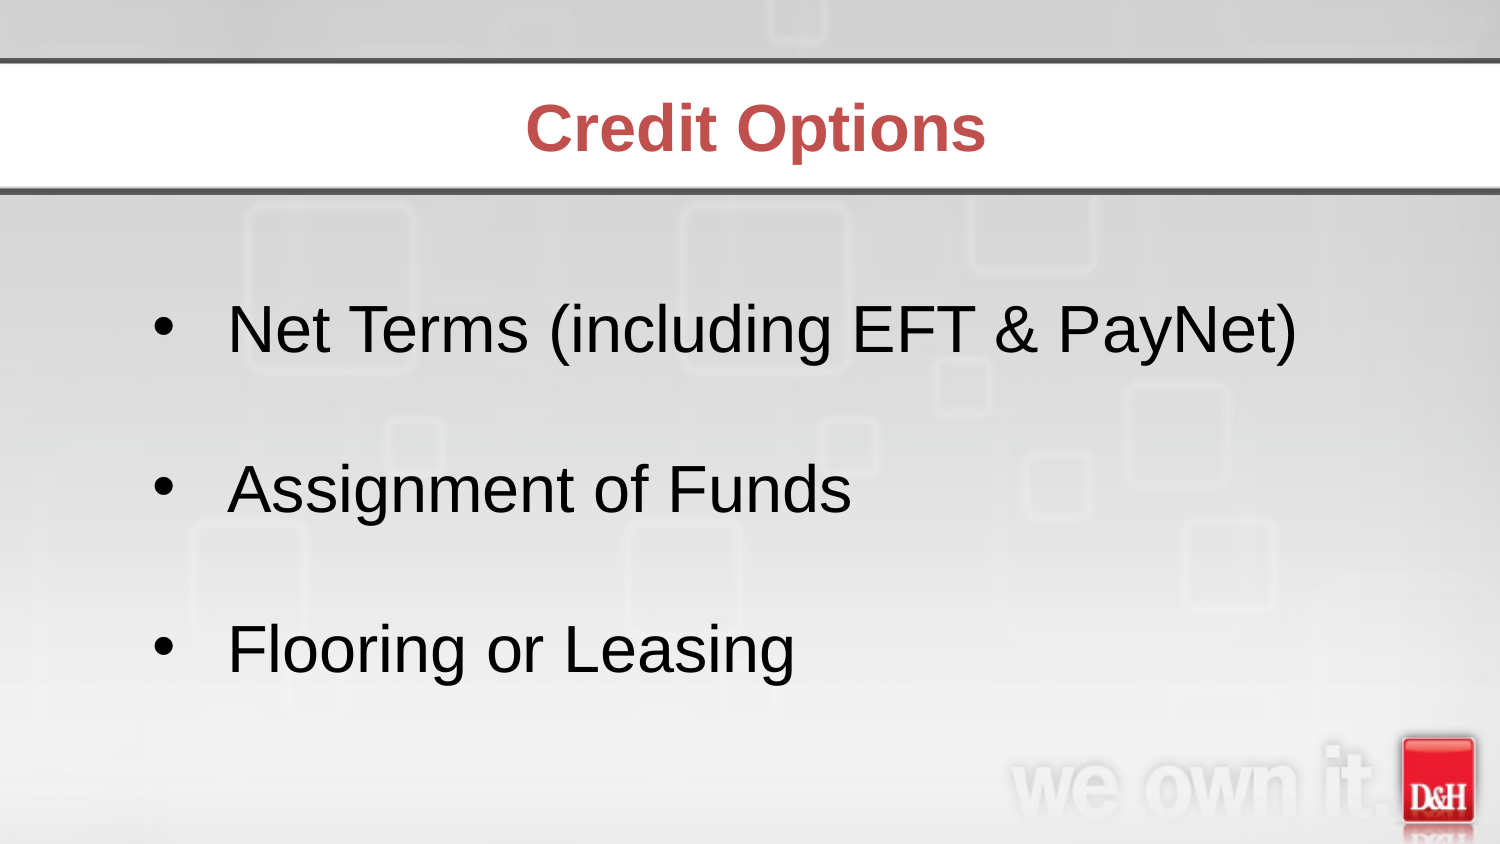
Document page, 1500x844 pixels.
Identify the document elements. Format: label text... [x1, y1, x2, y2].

picture [0, 0, 1500, 844]
text_box Net Terms (including EFT & PayNet) Assignment of Funds Flooring or Leasing [137, 278, 1363, 844]
